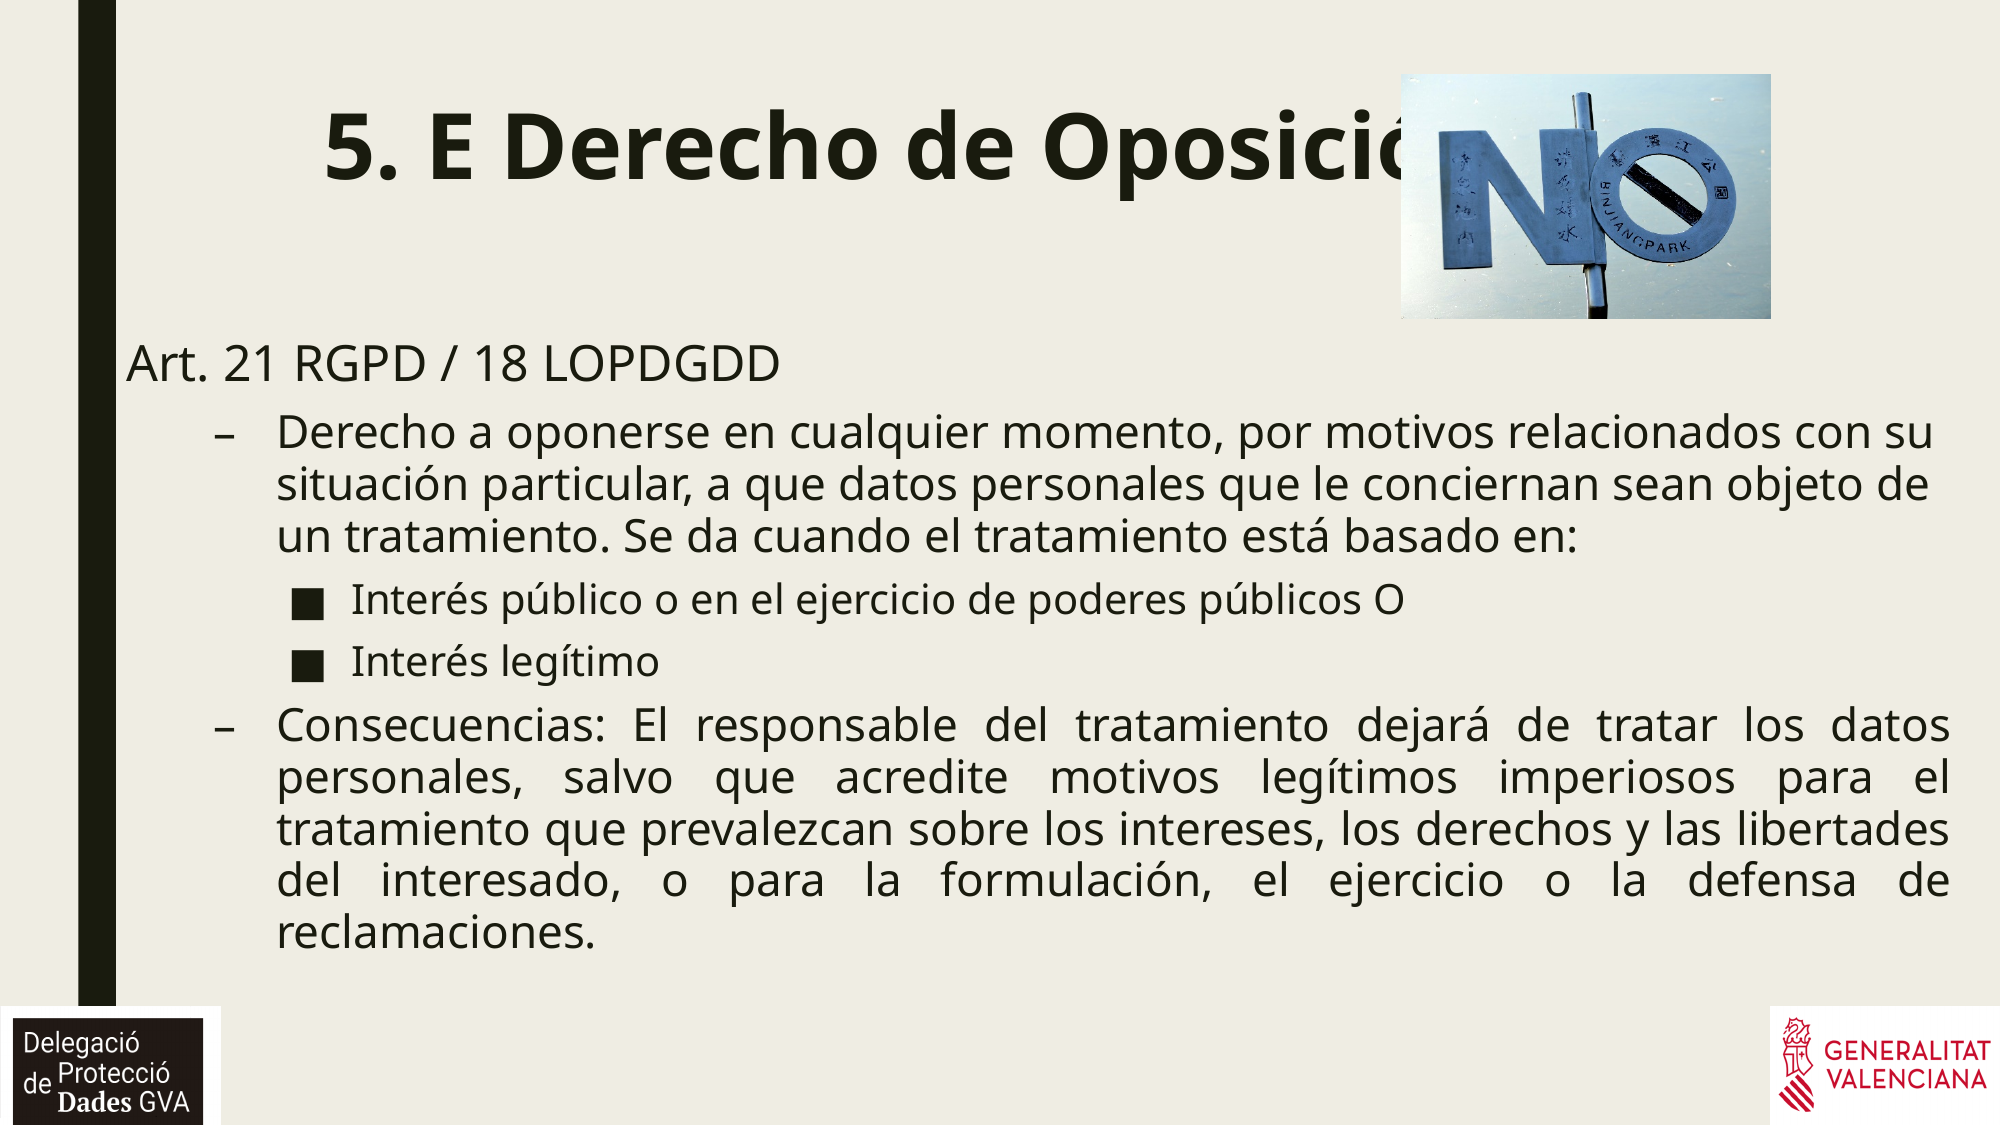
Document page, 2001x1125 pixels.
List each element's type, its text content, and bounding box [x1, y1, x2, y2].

picture [0, 1006, 221, 1125]
list Art. 21 RGPD / 18 LOPDGDD Derecho a oponerse en cualquier momento, por motivos relacionados con su situación particular, a que datos personales que le conciernan sean objeto de un tratamiento. Se da cuando el tratamiento está basado en: Interés público o en el ejercicio de poderes públicos O Interés legítimo Consecuencias: El responsable del tratamiento dejará de tratar los datos personales, salvo que acredite motivos legítimos imperiosos para el tratamiento que prevalezcan sobre los intereses, los derechos y las libertades del interesado, o para la formulación, el ejercicio o la defensa de reclamaciones. [111, 244, 1968, 990]
picture [1770, 1006, 2000, 1125]
title 5. E Derecho de Oposición [308, 93, 1401, 236]
picture [1401, 74, 1771, 319]
